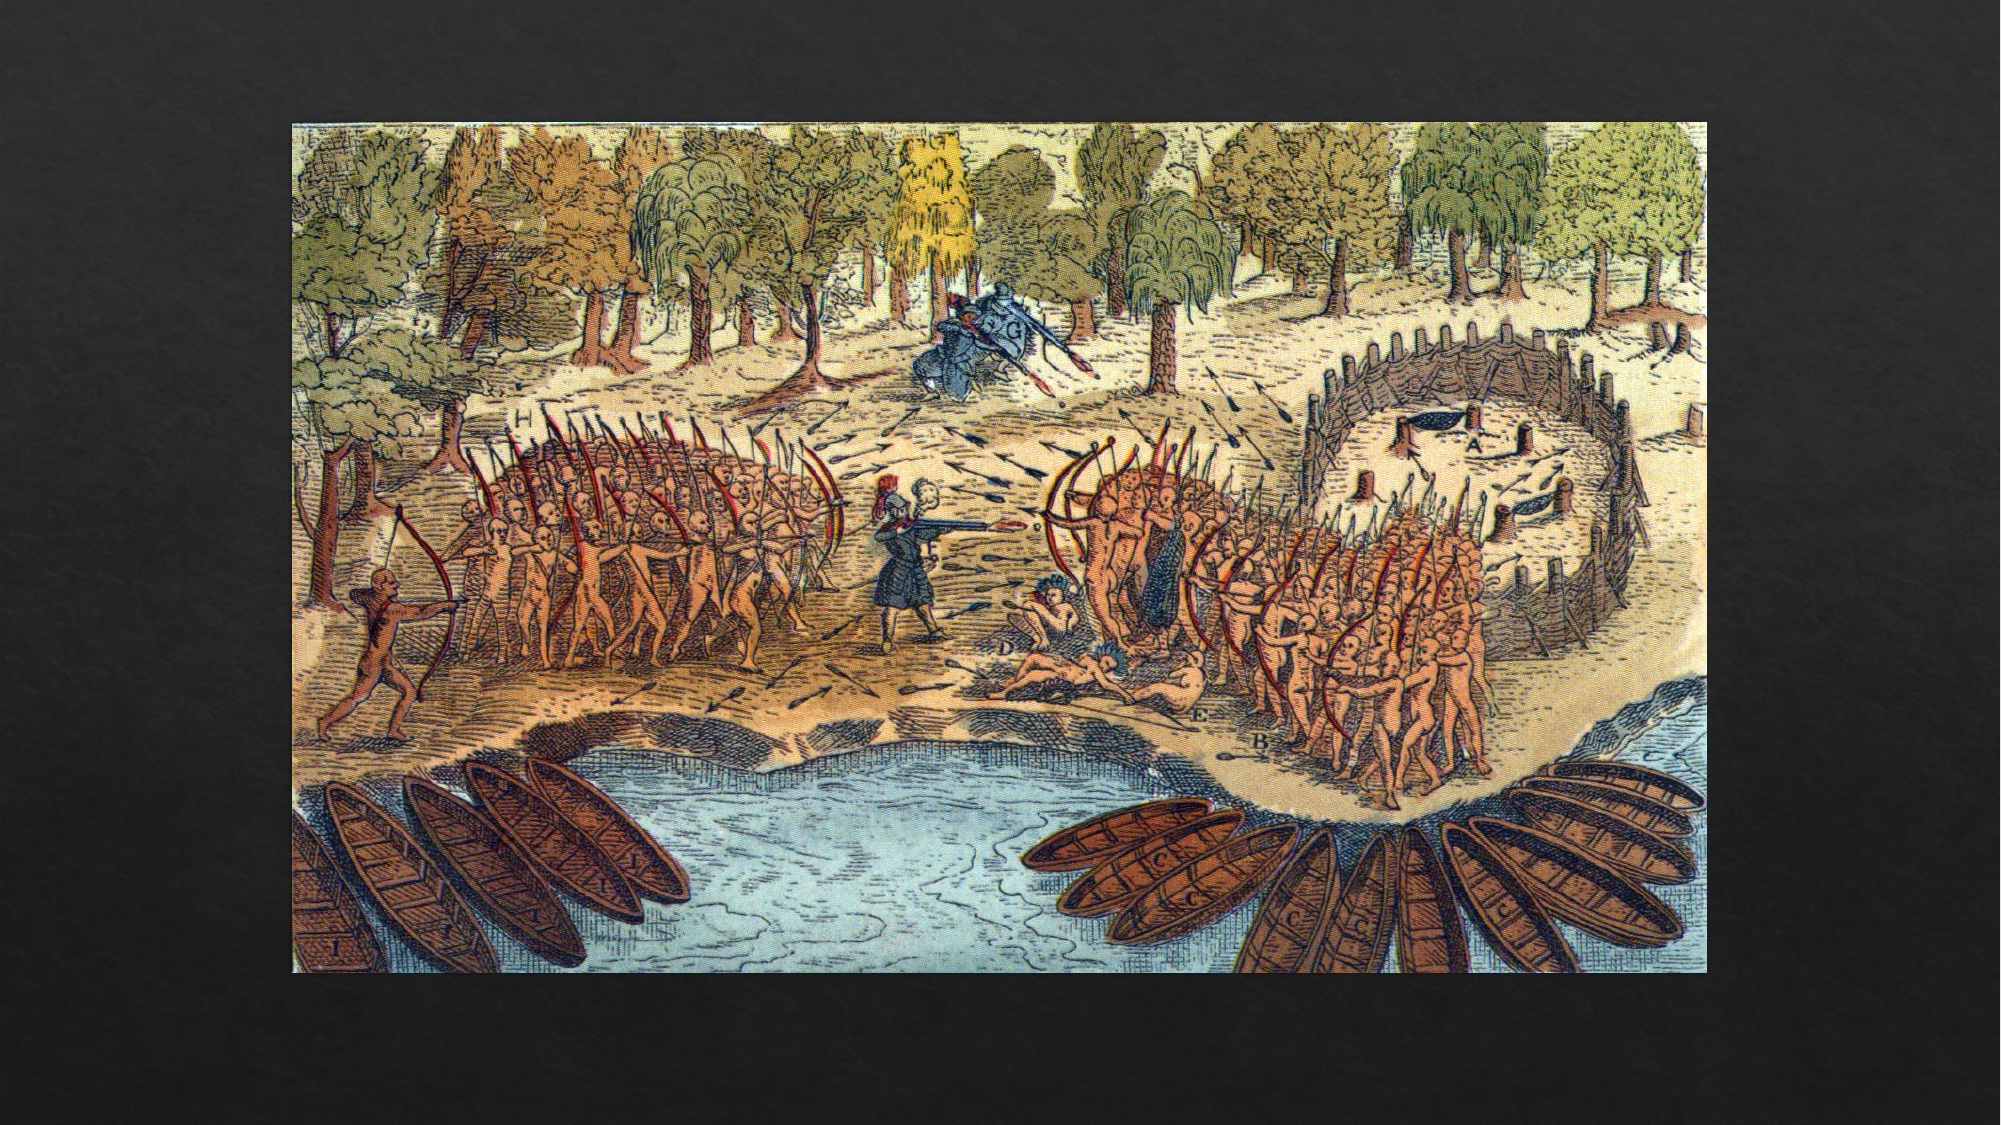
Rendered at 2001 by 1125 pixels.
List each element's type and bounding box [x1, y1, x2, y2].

list [291, 122, 1707, 974]
